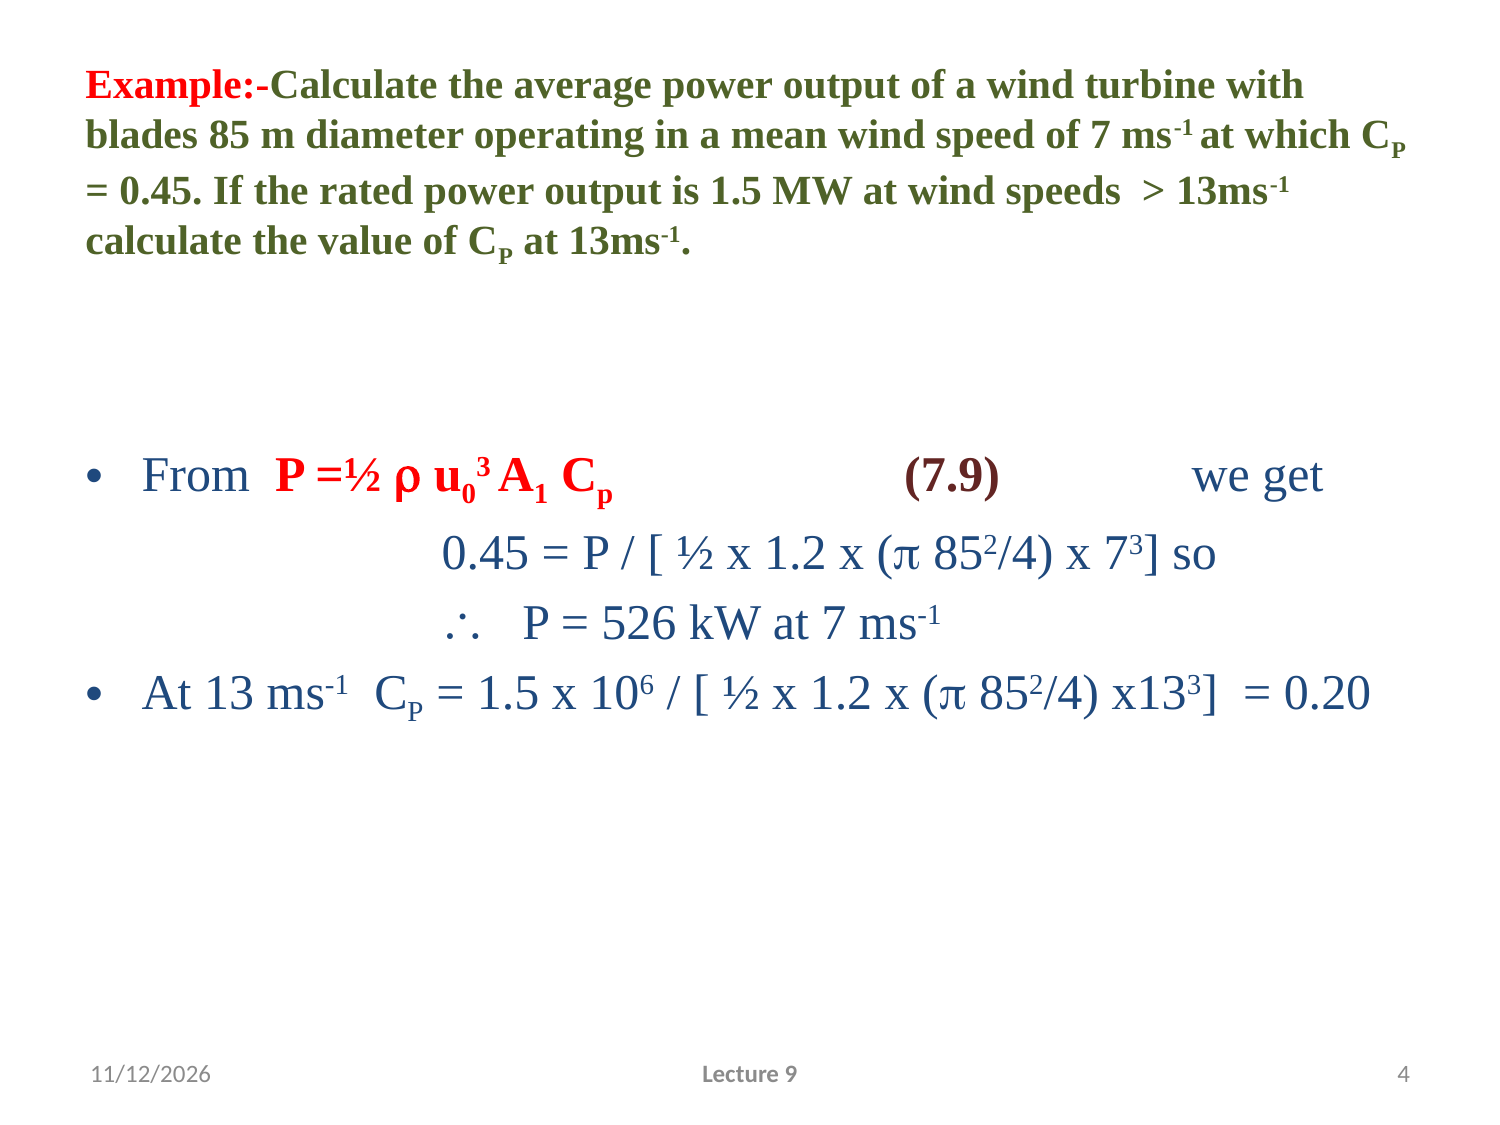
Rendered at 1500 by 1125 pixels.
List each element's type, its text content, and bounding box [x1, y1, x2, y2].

title Example:-Calculate the average power output of a wind turbine with blades 85 m diameter operating in a mean wind speed of 7 ms-1 at which CP = 0.45. If the rated power output is 1.5 MW at wind speeds > 13ms-1 calculate the value of CP at 13ms-1. [70, 46, 1442, 280]
slide_number 4 [1074, 1042, 1425, 1103]
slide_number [75, 1042, 425, 1103]
list From P =½ r u03 A1 Cp (7.9) we get 0.45 = P / [ ½ x 1.2 x (p 852/4) x 73] so  P = 526 kW at 7 ms-1 At 13 ms-1 CP = 1.5 x 106 / [ ½ x 1.2 x (p 852/4) x133] = 0.20 [70, 433, 1421, 933]
footer Lecture 9 [512, 1042, 988, 1103]
